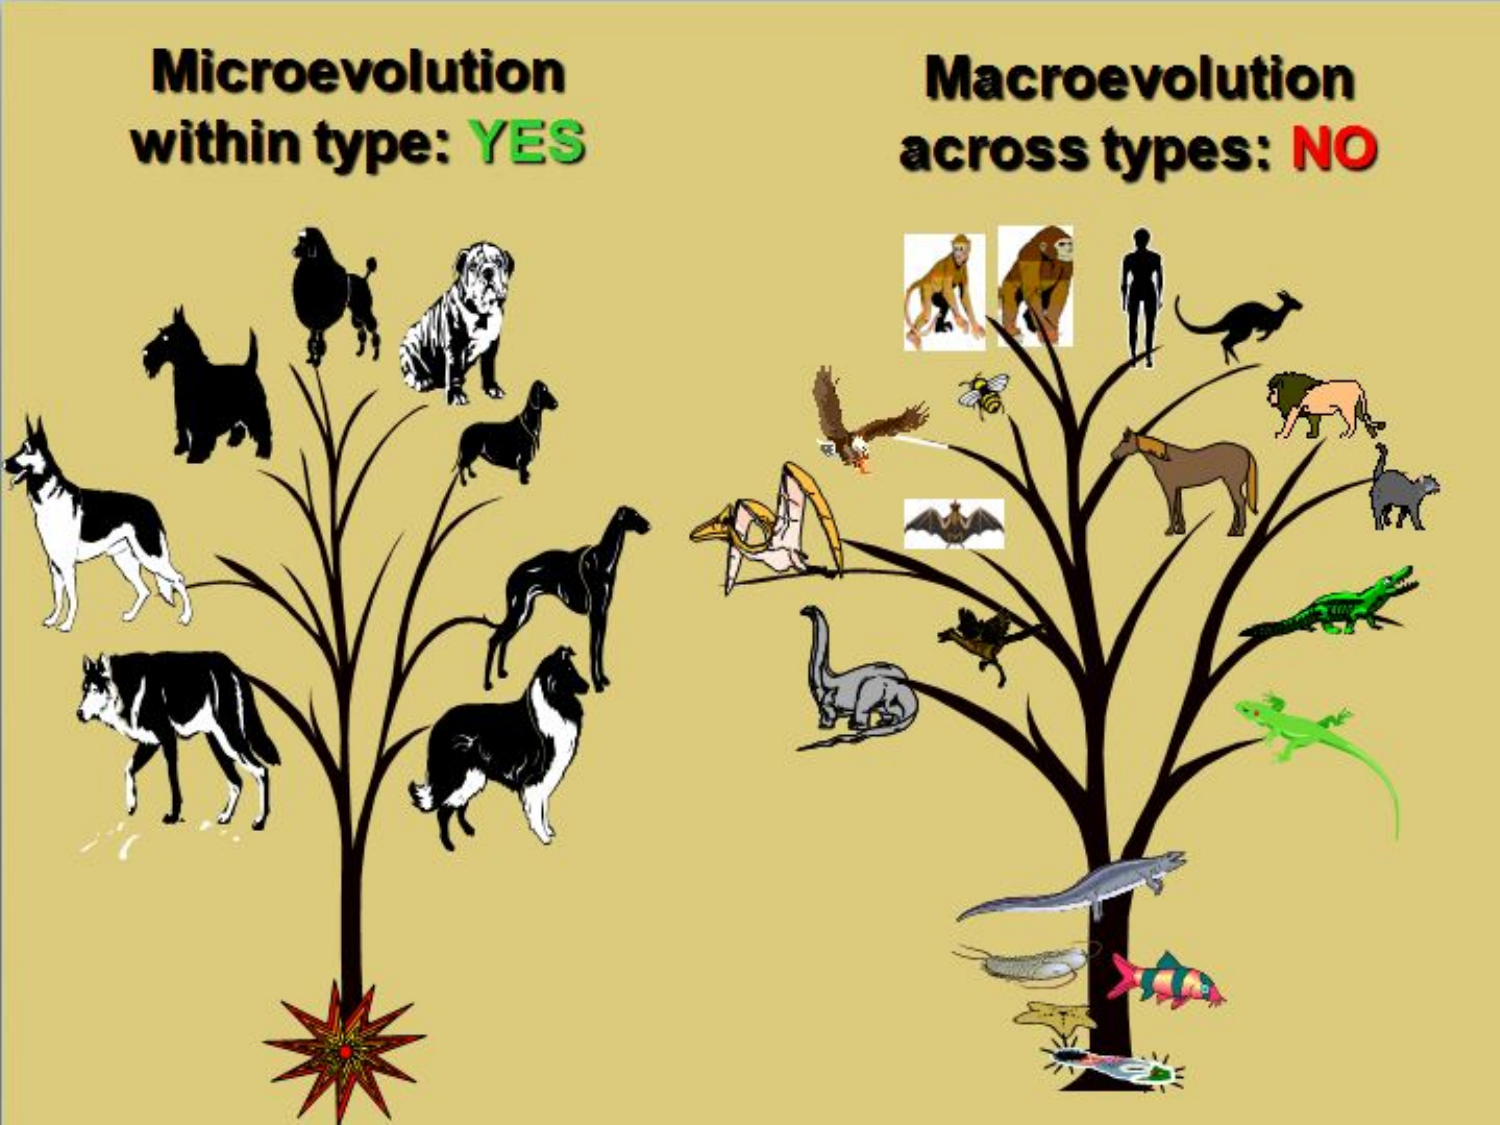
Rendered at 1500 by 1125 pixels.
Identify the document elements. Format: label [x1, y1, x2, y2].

list [0, 0, 1500, 1125]
